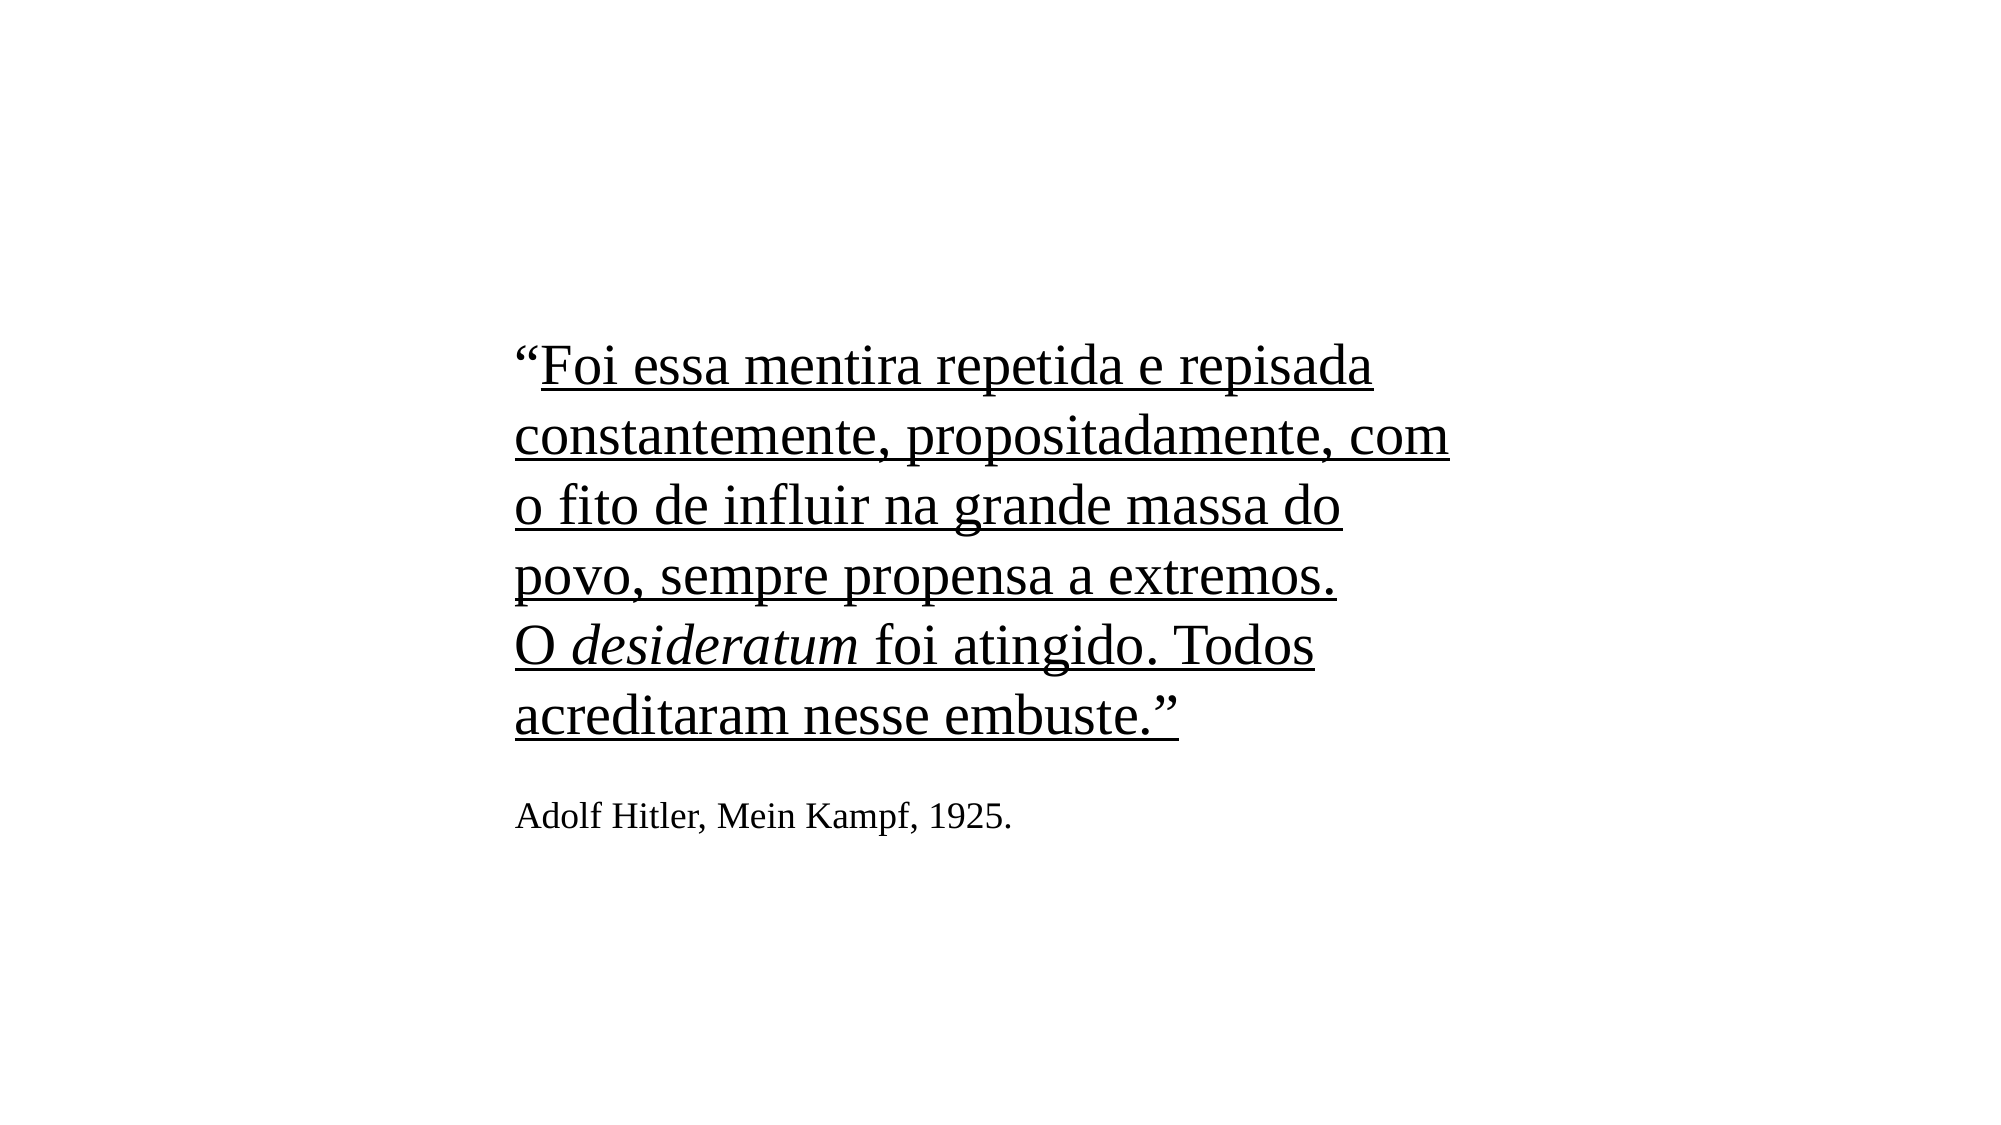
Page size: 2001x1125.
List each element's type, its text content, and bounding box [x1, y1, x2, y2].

text_box “Foi essa mentira repetida e repisada constantemente, propositadamente, com o fito de influir na grande massa do povo, sempre propensa a extremos. O desideratum foi atingido. Todos acreditaram nesse embuste.” Adolf Hitler, Mein Kampf, 1925. [500, 318, 1500, 844]
